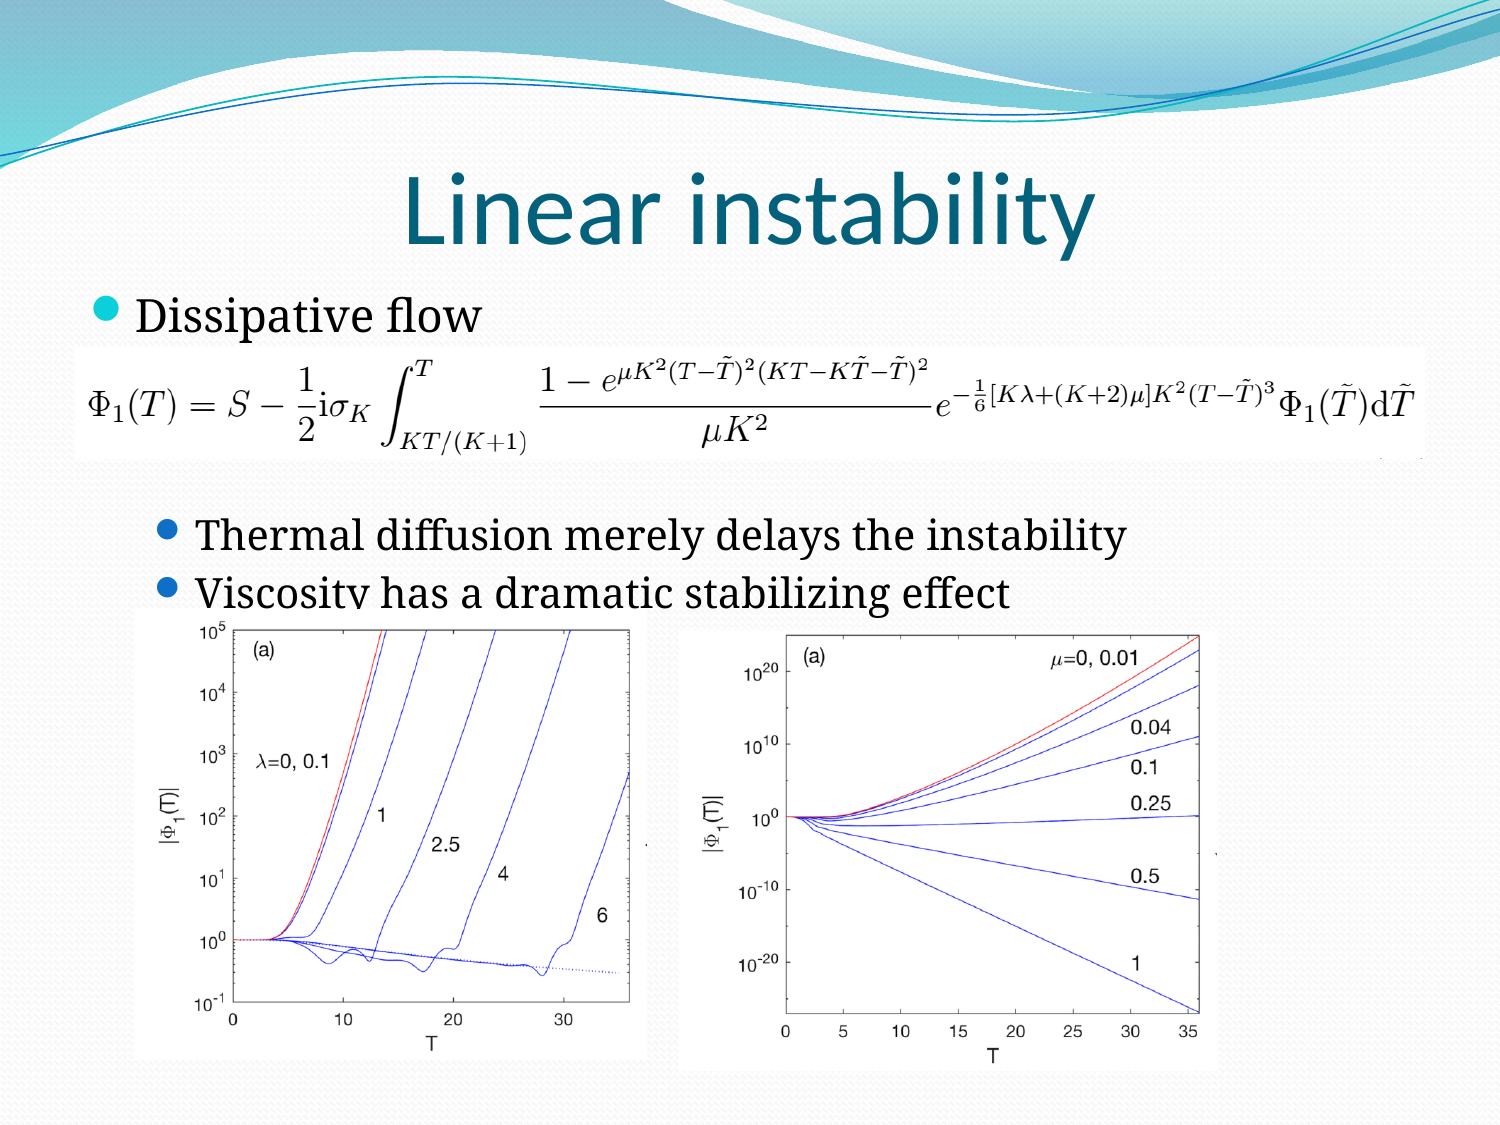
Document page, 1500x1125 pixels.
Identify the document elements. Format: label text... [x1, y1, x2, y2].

picture [74, 347, 1426, 459]
picture [135, 609, 648, 1059]
title Linear instability [75, 78, 1425, 266]
picture [678, 630, 1217, 1071]
list Dissipative flow Thermal diffusion merely delays the instability Viscosity has a dramatic stabilizing effect [75, 469, 1425, 999]
list Dissipative flow Thermal diffusion merely delays the instability Viscosity has a dramatic stabilizing effect [75, 278, 1425, 347]
